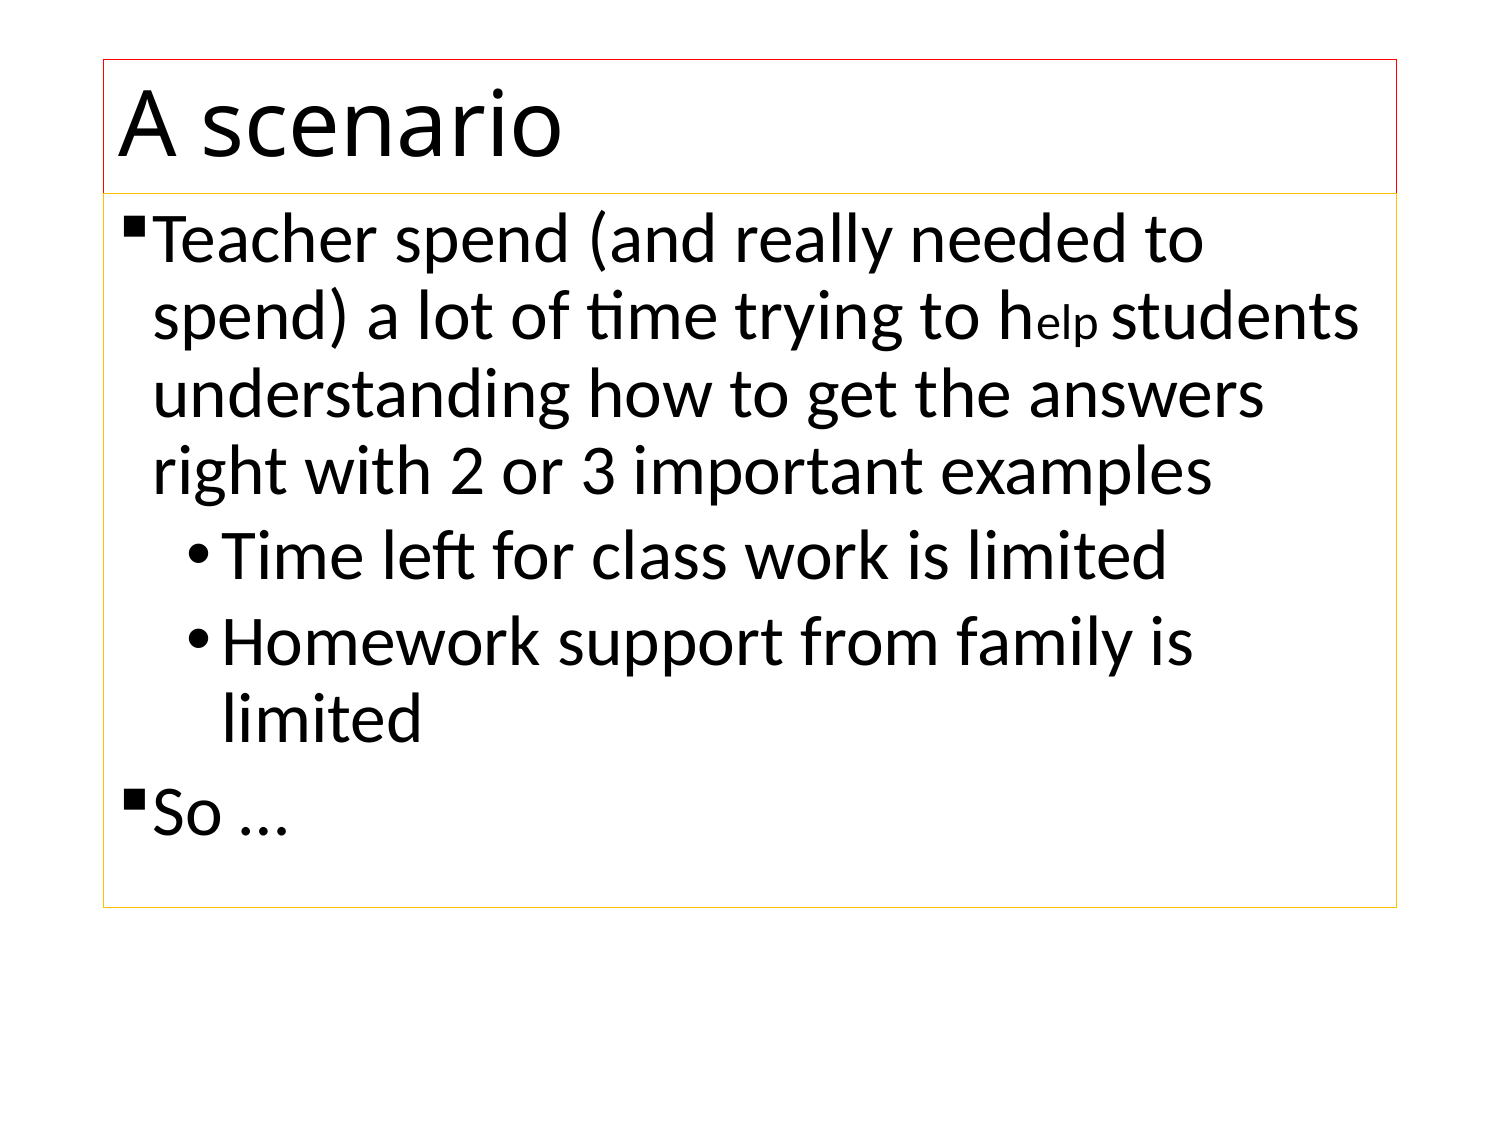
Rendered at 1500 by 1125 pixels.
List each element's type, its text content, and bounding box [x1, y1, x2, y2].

title A scenario [103, 59, 1397, 193]
list Teacher spend (and really needed to spend) a lot of time trying to help students understanding how to get the answers right with 2 or 3 important examples Time left for class work is limited Homework support from family is limited So … [103, 193, 1397, 908]
